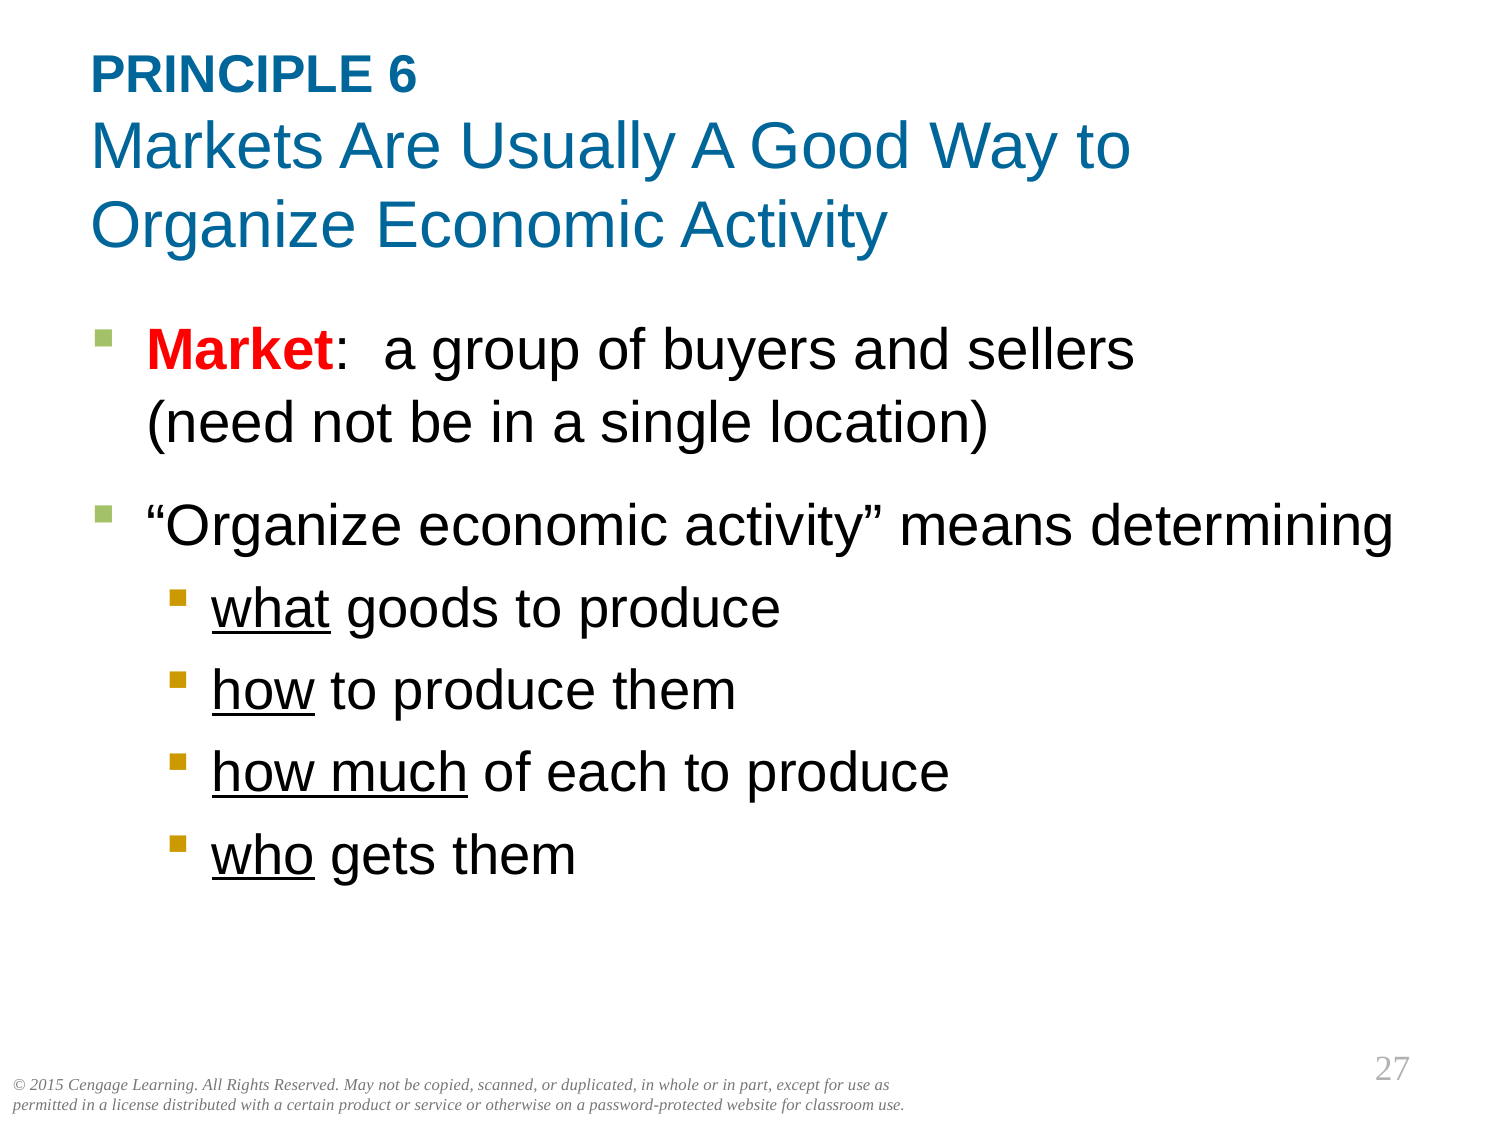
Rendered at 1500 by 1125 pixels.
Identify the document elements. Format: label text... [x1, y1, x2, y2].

list Market: a group of buyers and sellers (need not be in a single location) “Organize economic activity” means determining what goods to produce how to produce them how much of each to produce who gets them [75, 299, 1425, 1017]
title PRINCIPLE 6 Markets Are Usually A Good Way to Organize Economic Activity [75, 31, 1425, 269]
